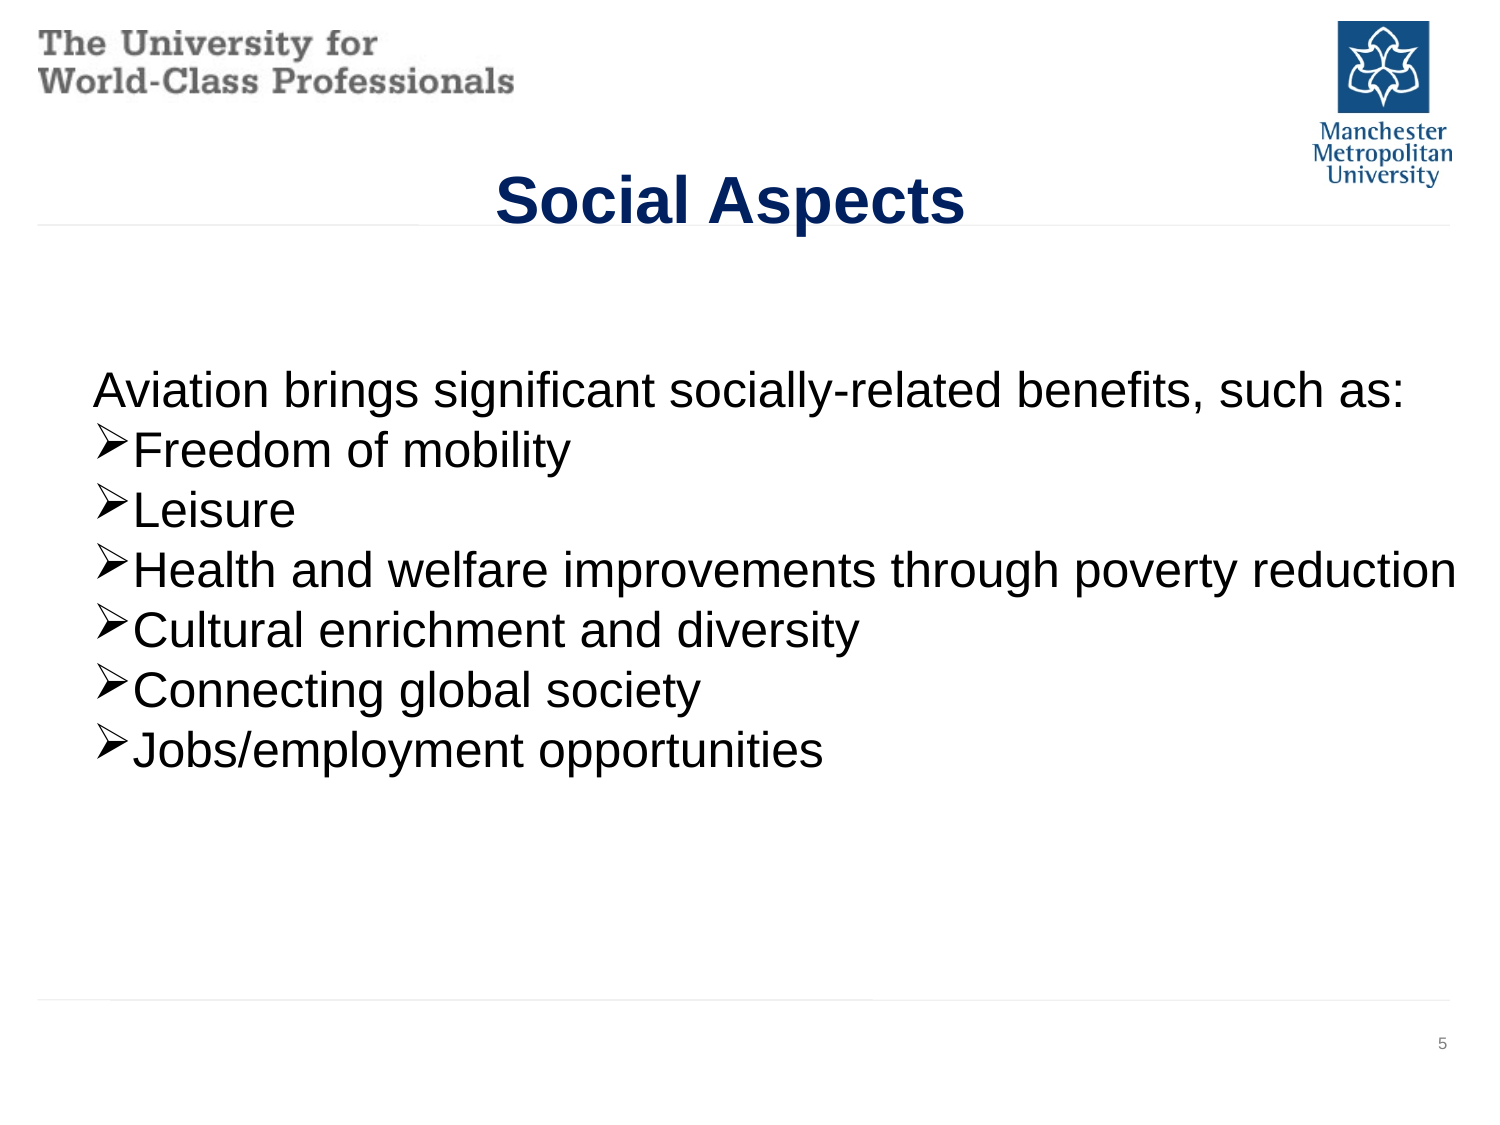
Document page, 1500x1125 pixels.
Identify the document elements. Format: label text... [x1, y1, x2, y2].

picture [1312, 21, 1452, 188]
slide_number 5 [1399, 1024, 1463, 1101]
text_box Aviation brings significant socially-related benefits, such as: Freedom of mobility Leisure Health and welfare improvements through poverty reduction Cultural enrichment and diversity Connecting global society Jobs/employment opportunities [78, 349, 1496, 845]
text_box Social Aspects [480, 148, 982, 244]
picture [38, 30, 550, 103]
